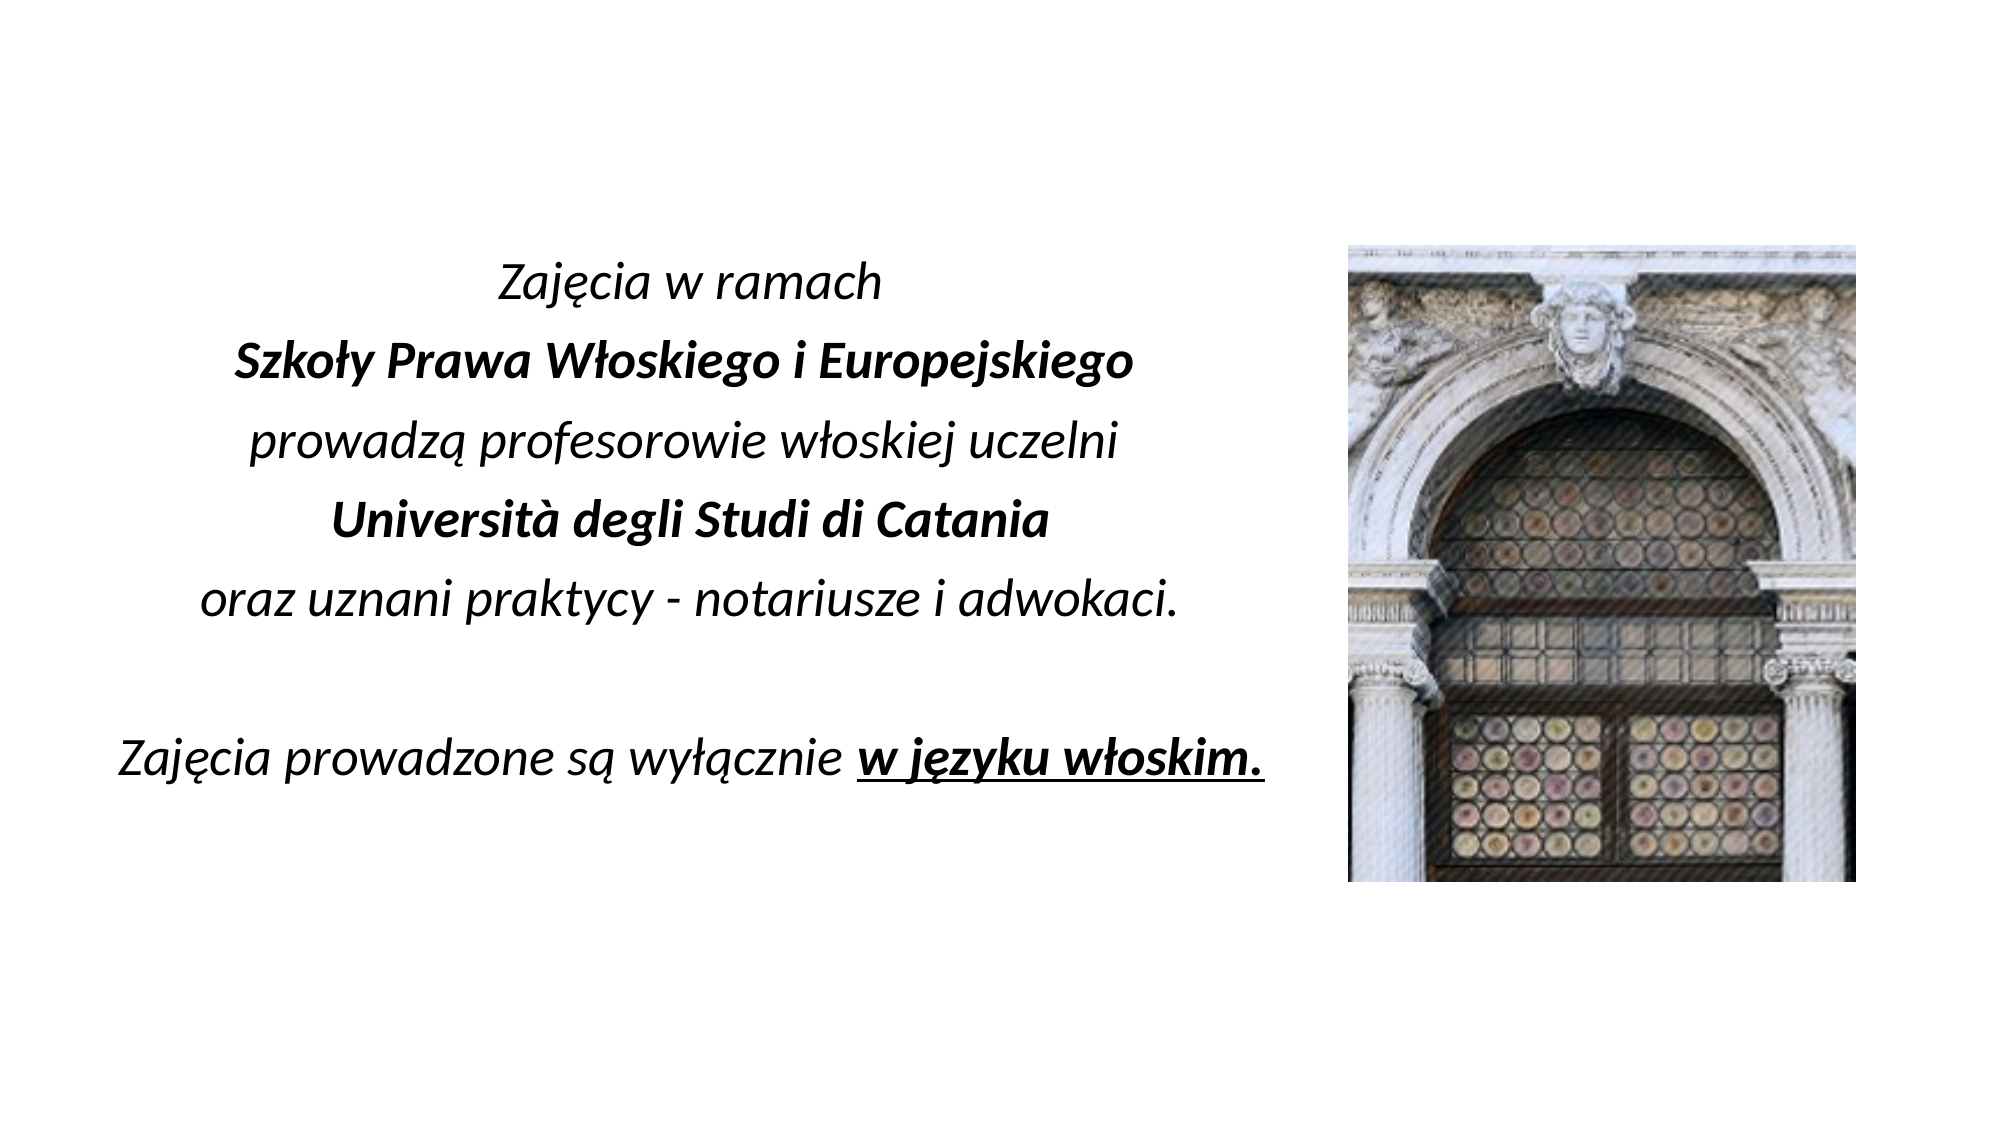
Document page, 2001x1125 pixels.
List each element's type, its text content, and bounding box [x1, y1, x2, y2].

list Zajęcia w ramach Szkoły Prawa Włoskiego i Europejskiego prowadzą profesorowie włoskiej uczelni Università degli Studi di Catania oraz uznani praktycy - notariusze i adwokaci. Zajęcia prowadzone są wyłącznie w języku włoskim. [84, 245, 1299, 932]
picture [1348, 245, 1856, 882]
